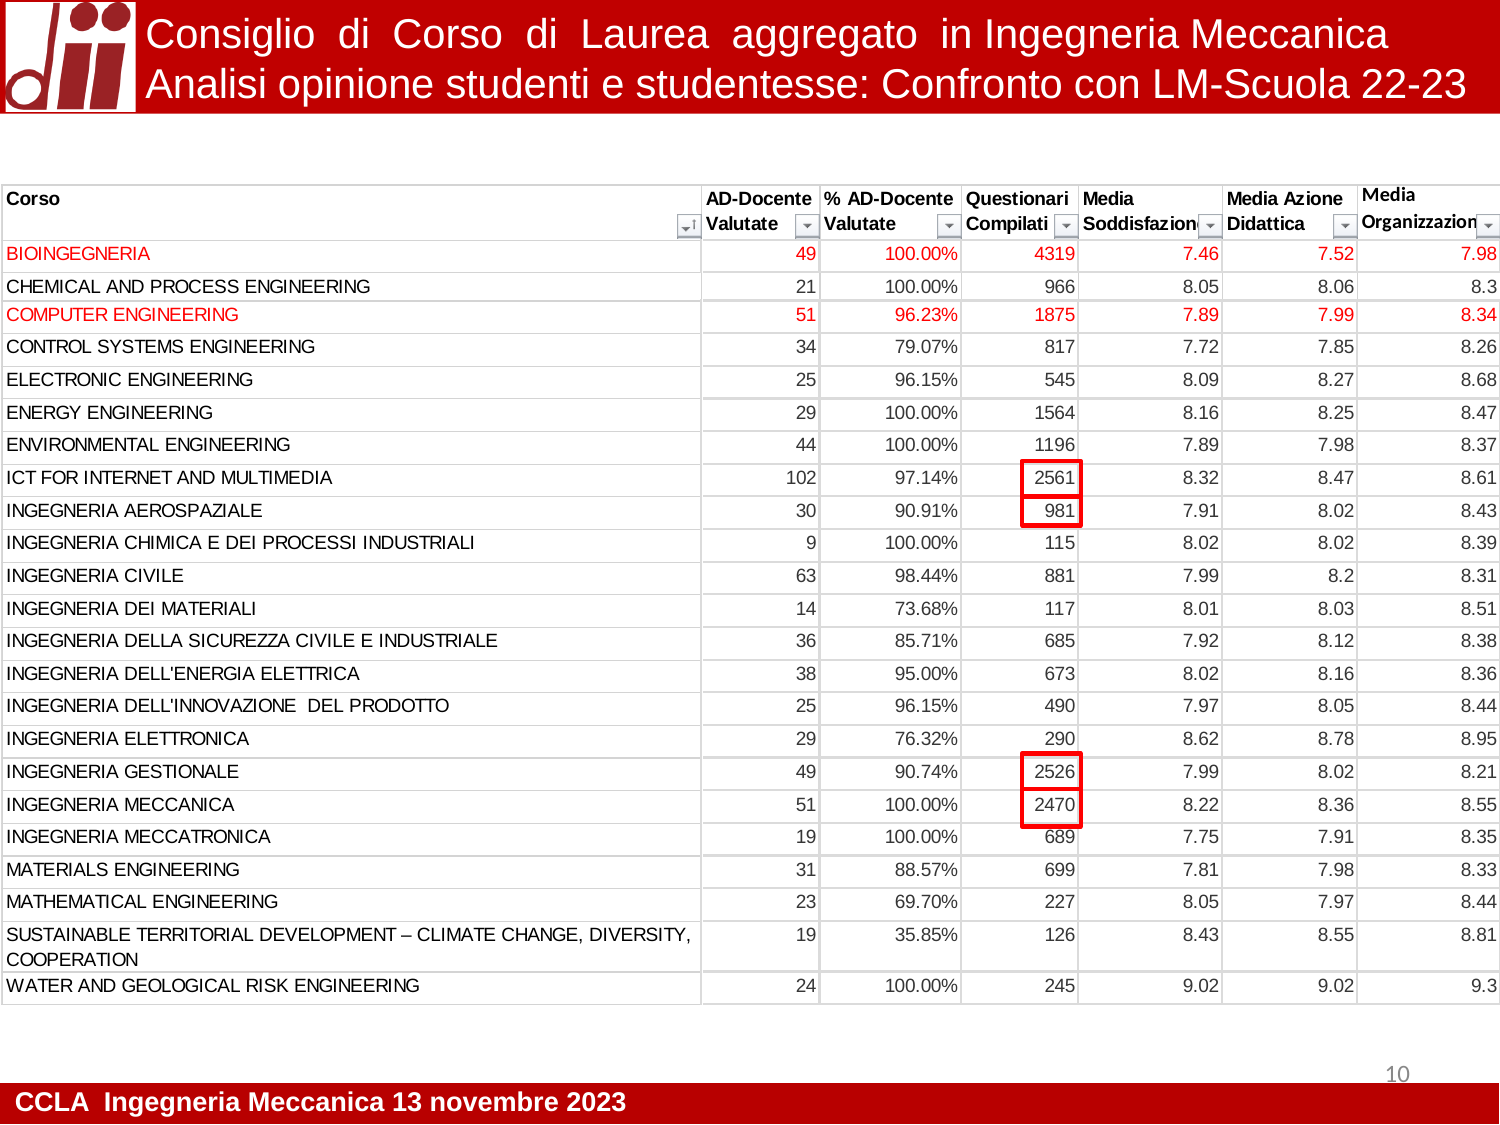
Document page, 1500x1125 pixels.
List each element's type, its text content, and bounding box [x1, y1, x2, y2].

picture [5, 2, 130, 112]
picture [1, 184, 1500, 1006]
text_box Consiglio di Corso di Laurea aggregato in Ingegneria Meccanica Analisi opinione studenti e studentesse: Confronto con LM-Scuola 22-23 [130, 0, 1482, 115]
slide_number 10 [1074, 1042, 1425, 1103]
